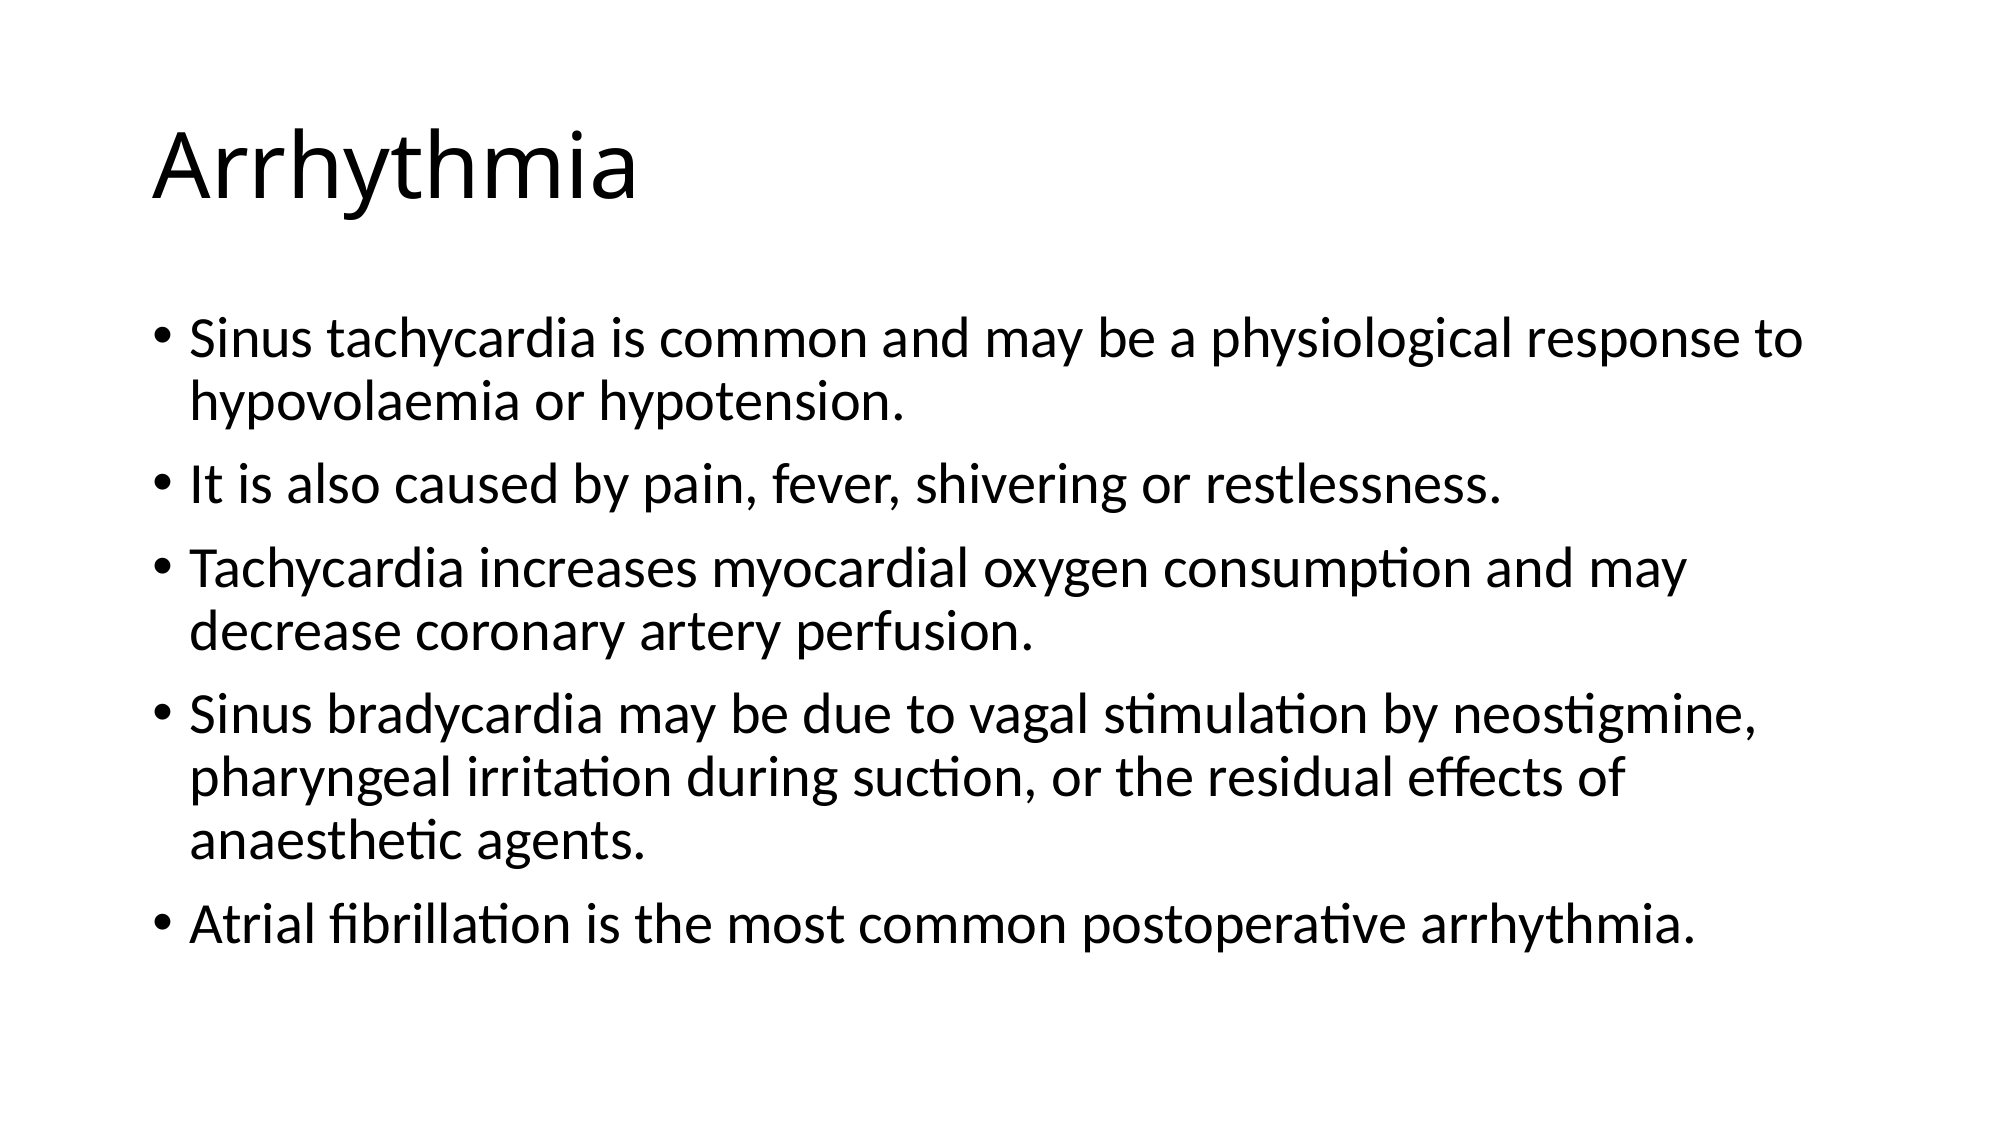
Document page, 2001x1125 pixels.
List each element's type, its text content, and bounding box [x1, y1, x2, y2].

list Sinus tachycardia is common and may be a physiological response to hypovolaemia or hypotension. It is also caused by pain, fever, shivering or restlessness. Tachycardia increases myocardial oxygen consumption and may decrease coronary artery perfusion. Sinus bradycardia may be due to vagal stimulation by neostigmine, pharyngeal irritation during suction, or the residual effects of anaesthetic agents. Atrial fibrillation is the most common postoperative arrhythmia. [137, 299, 1863, 1014]
title Arrhythmia [137, 59, 1863, 278]
